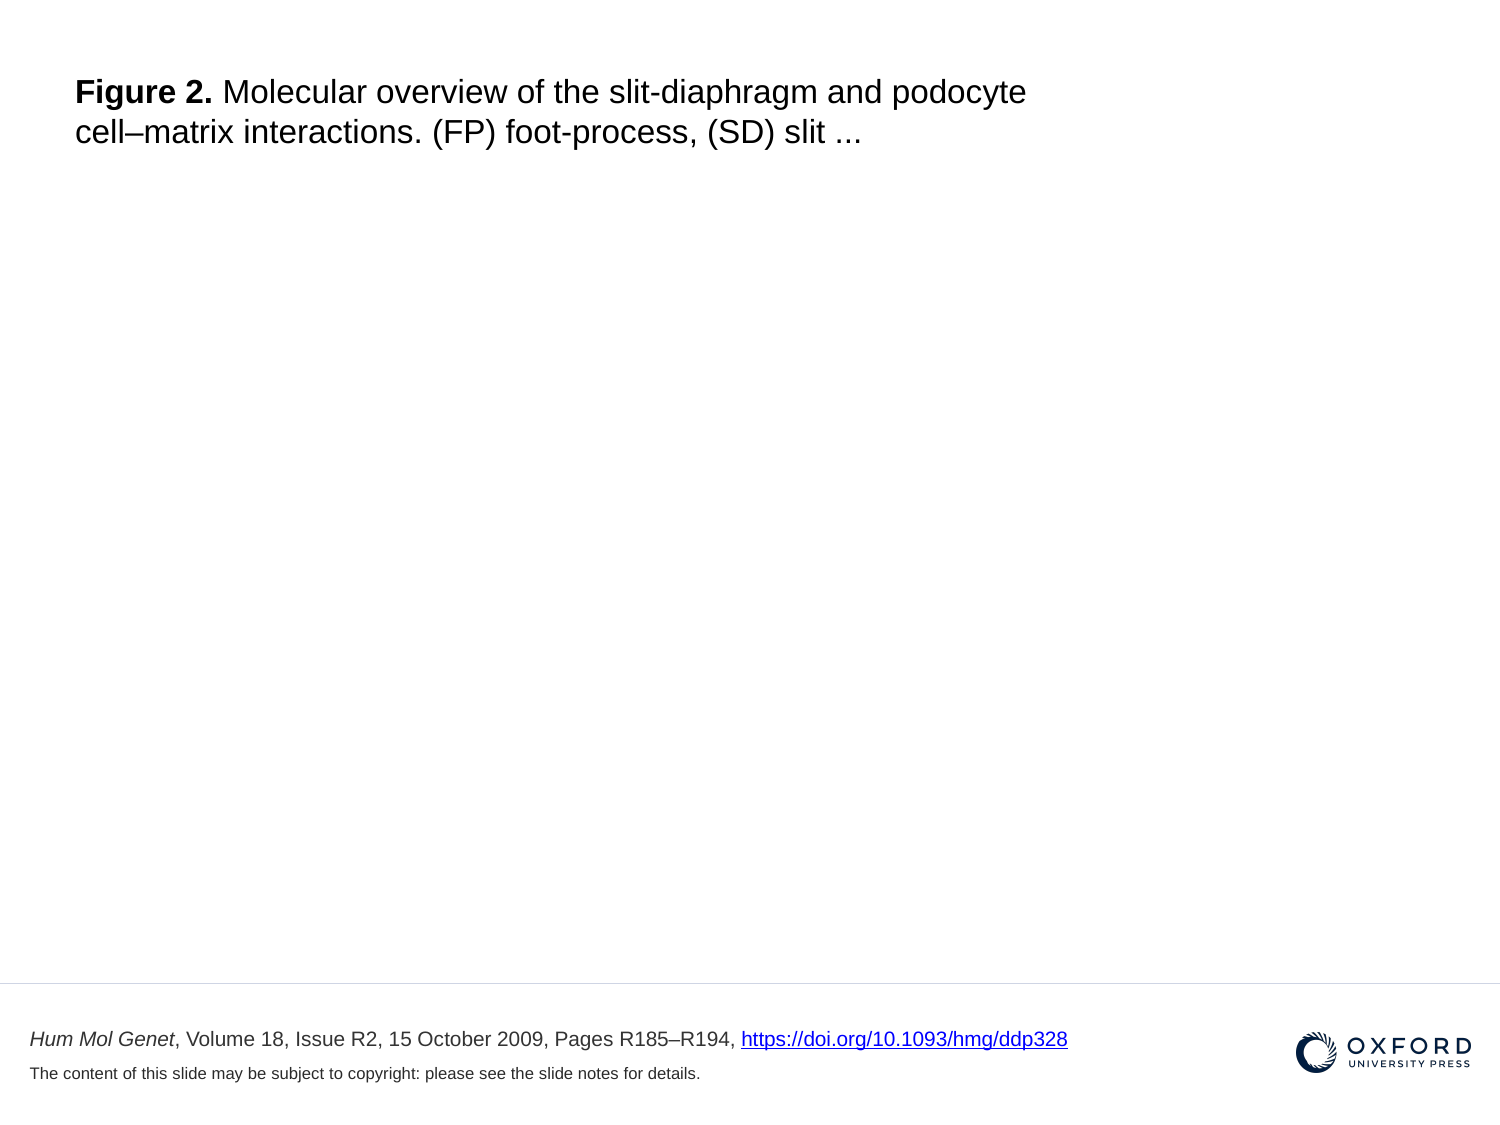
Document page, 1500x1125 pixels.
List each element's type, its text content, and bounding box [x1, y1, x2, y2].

picture [1296, 1032, 1471, 1073]
footer Hum Mol Genet, Volume 18, Issue R2, 15 October 2009, Pages R185–R194, https://doi.org/10.1093/hmg/ddp328 The content of this slide may be subject to copyright: please see the slide notes for details. [0, 983, 1260, 1125]
title Figure 2. Molecular overview of the slit-diaphragm and podocyte cell–matrix interactions. (FP) foot-process, (SD) slit ... [75, 69, 1078, 171]
